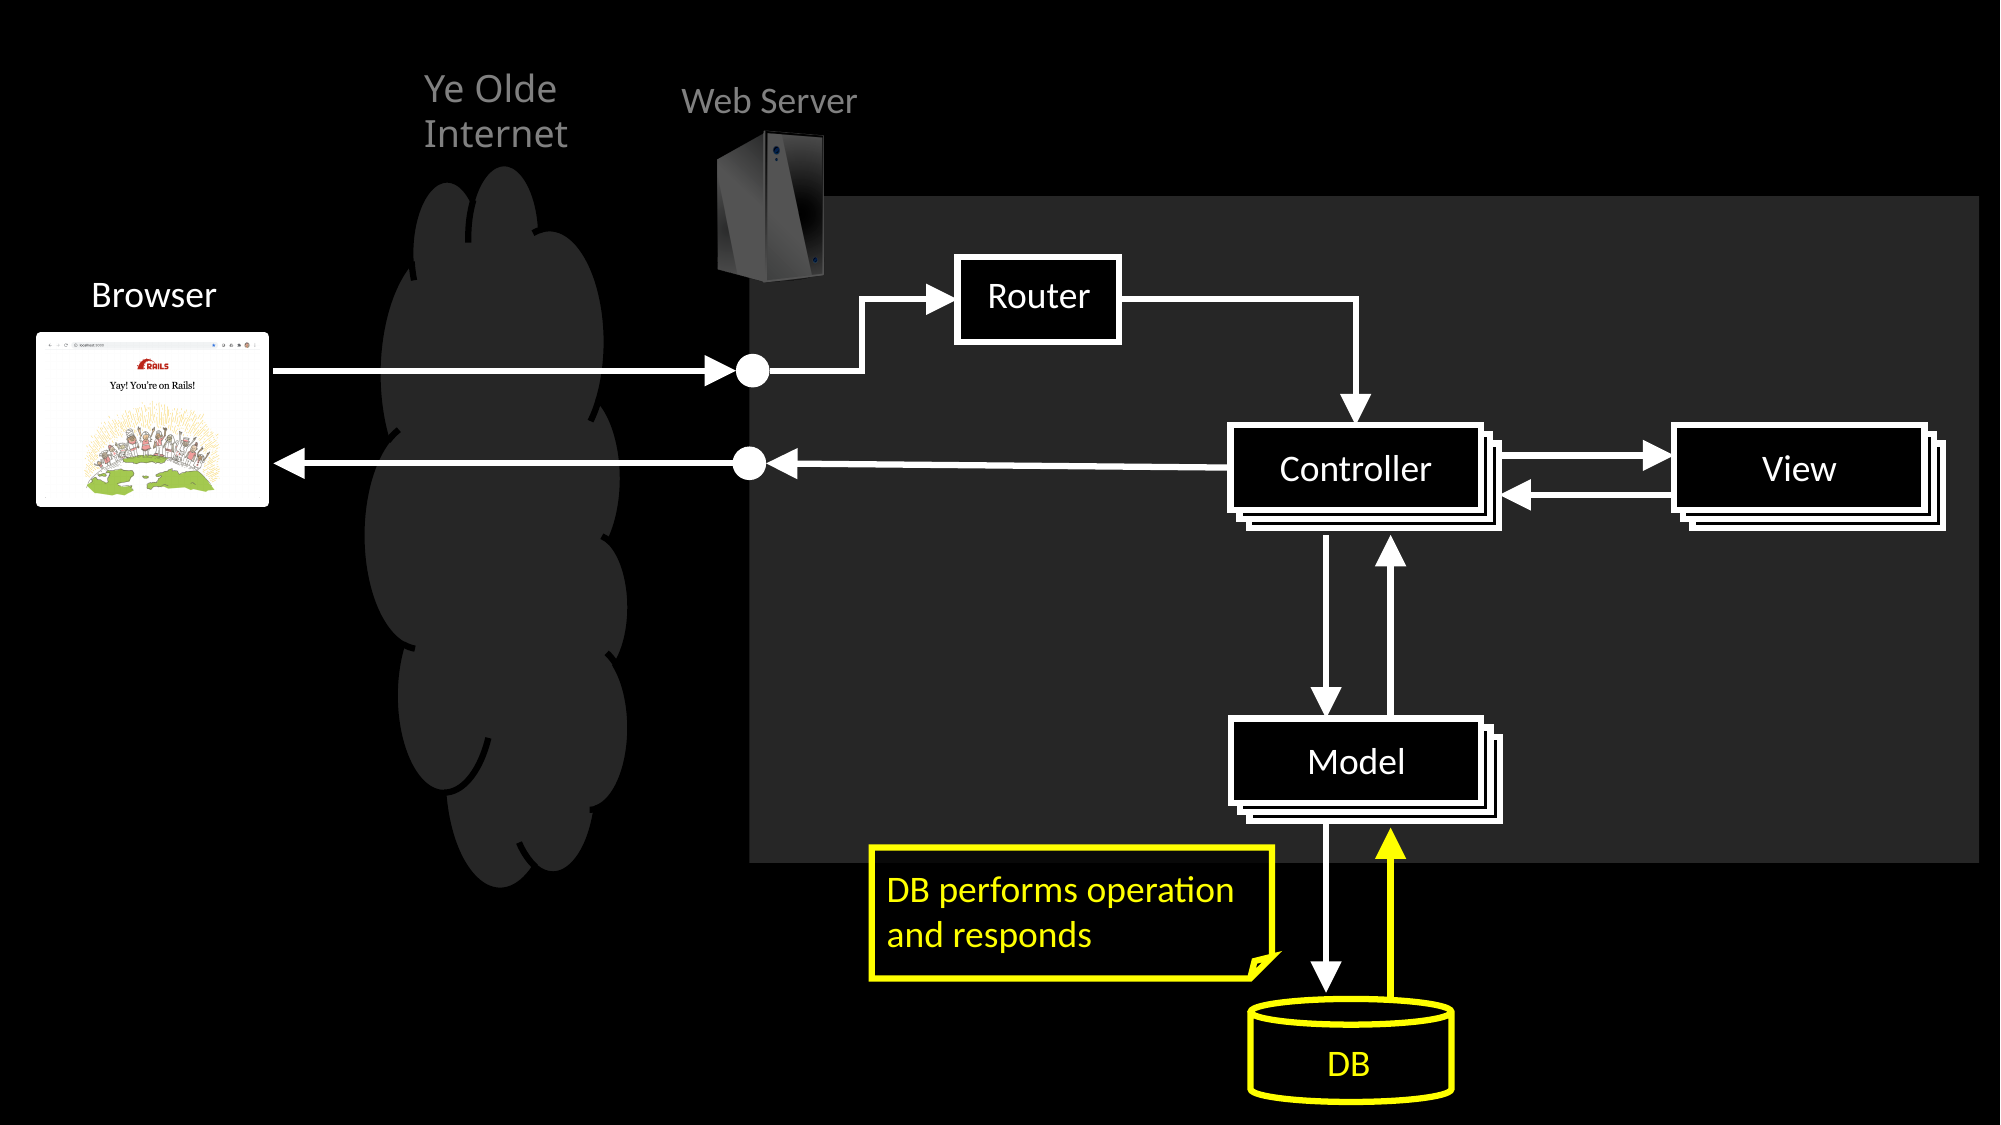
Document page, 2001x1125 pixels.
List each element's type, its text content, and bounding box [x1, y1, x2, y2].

text_box [731, 445, 768, 482]
text_box DB performs operation and responds [870, 846, 1276, 980]
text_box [1230, 425, 1500, 528]
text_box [769, 299, 958, 371]
text_box [749, 196, 1980, 863]
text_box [362, 57, 632, 370]
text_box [766, 463, 1231, 468]
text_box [29, 262, 280, 498]
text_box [1230, 718, 1500, 822]
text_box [1250, 998, 1452, 1103]
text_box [362, 464, 632, 891]
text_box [1674, 425, 1944, 528]
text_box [645, 68, 896, 338]
text_box [735, 352, 771, 389]
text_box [1118, 299, 1356, 426]
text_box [957, 256, 1119, 342]
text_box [362, 371, 632, 463]
